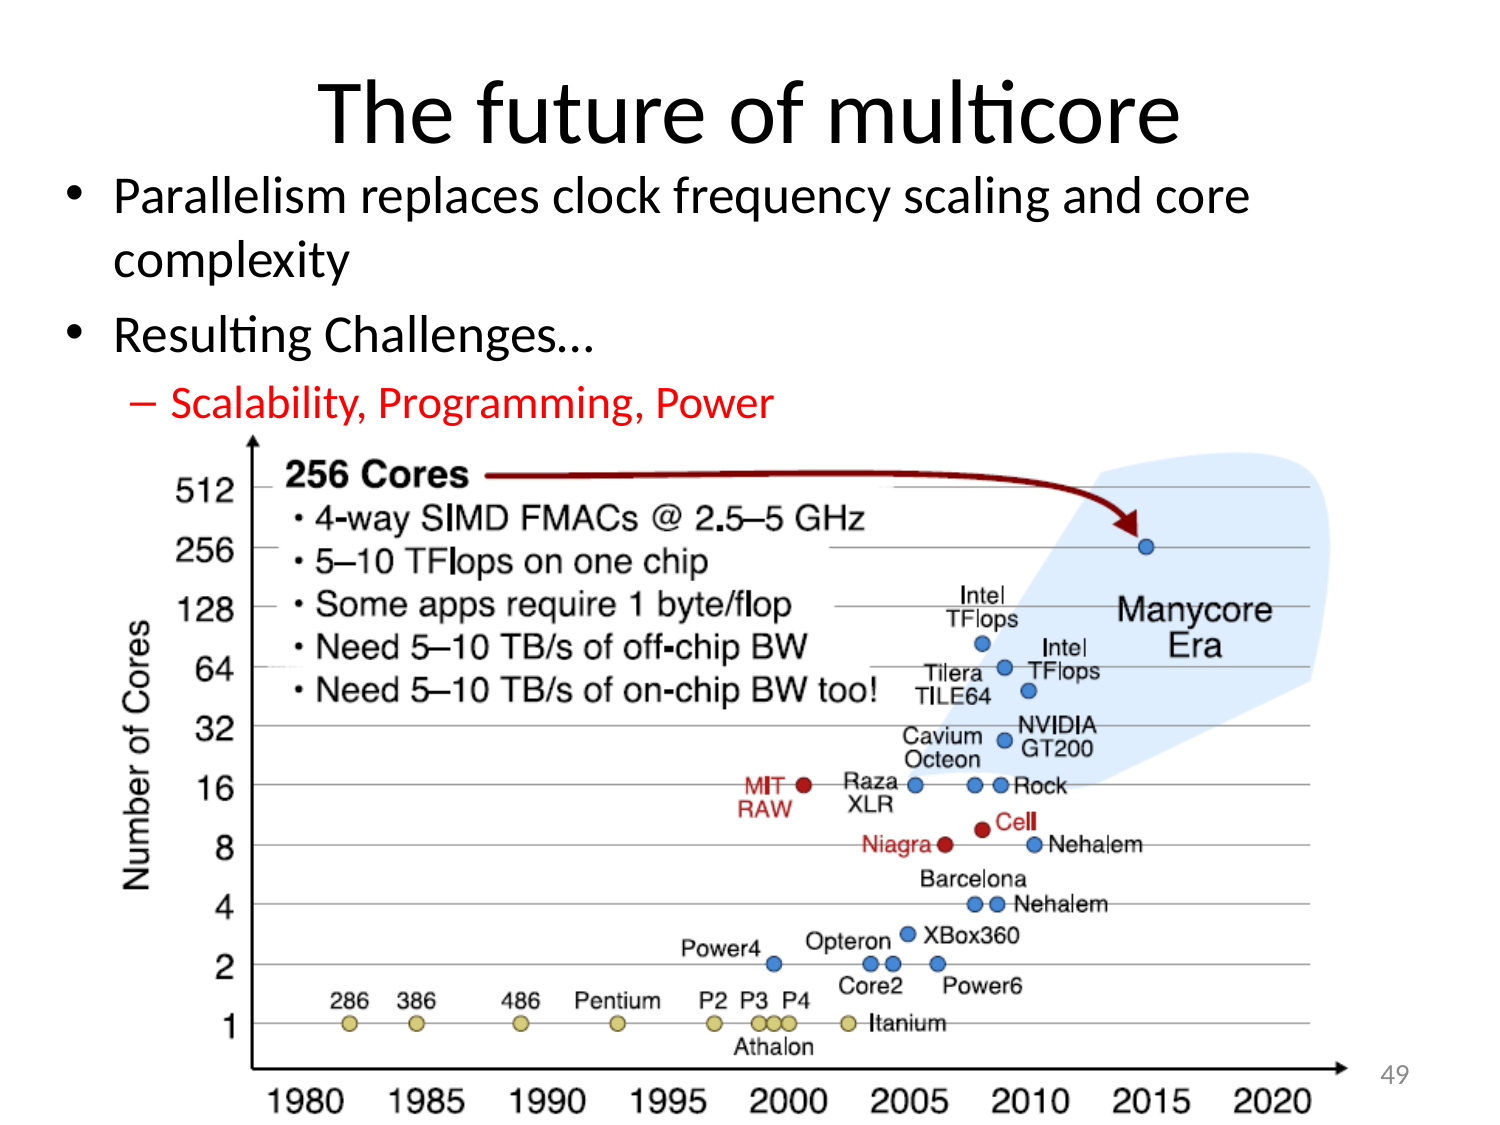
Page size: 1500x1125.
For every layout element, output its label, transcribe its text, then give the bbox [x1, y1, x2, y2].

text_box Parallelism replaces clock frequency scaling and core complexity Resulting Challenges… Scalability, Programming, Power [50, 153, 1437, 437]
text_box The future of multicore [74, 45, 1425, 153]
slide_number 49 [1364, 1042, 1425, 1103]
picture [113, 423, 1360, 1125]
